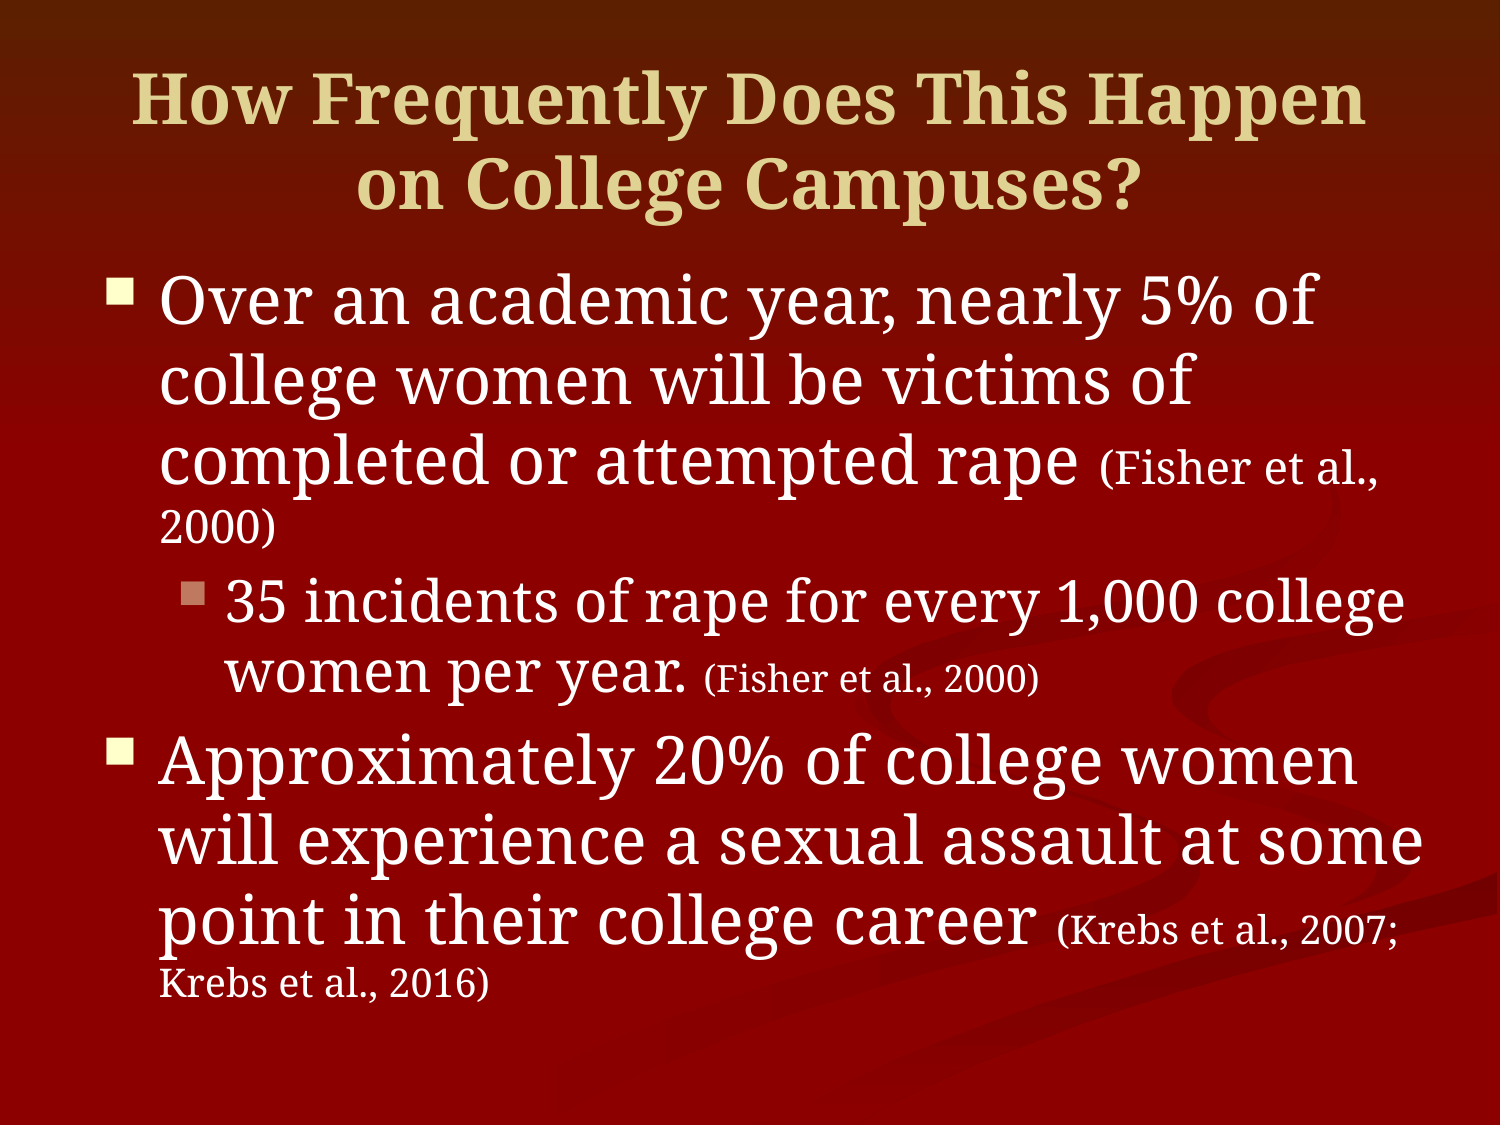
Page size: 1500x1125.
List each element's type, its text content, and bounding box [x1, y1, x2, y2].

title How Frequently Does This Happen on College Campuses? [74, 44, 1426, 233]
list Over an academic year, nearly 5% of college women will be victims of completed or attempted rape (Fisher et al., 2000) 35 incidents of rape for every 1,000 college women per year. (Fisher et al., 2000) Approximately 20% of college women will experience a sexual assault at some point in their college career (Krebs et al., 2007; Krebs et al., 2016) [87, 249, 1466, 1063]
